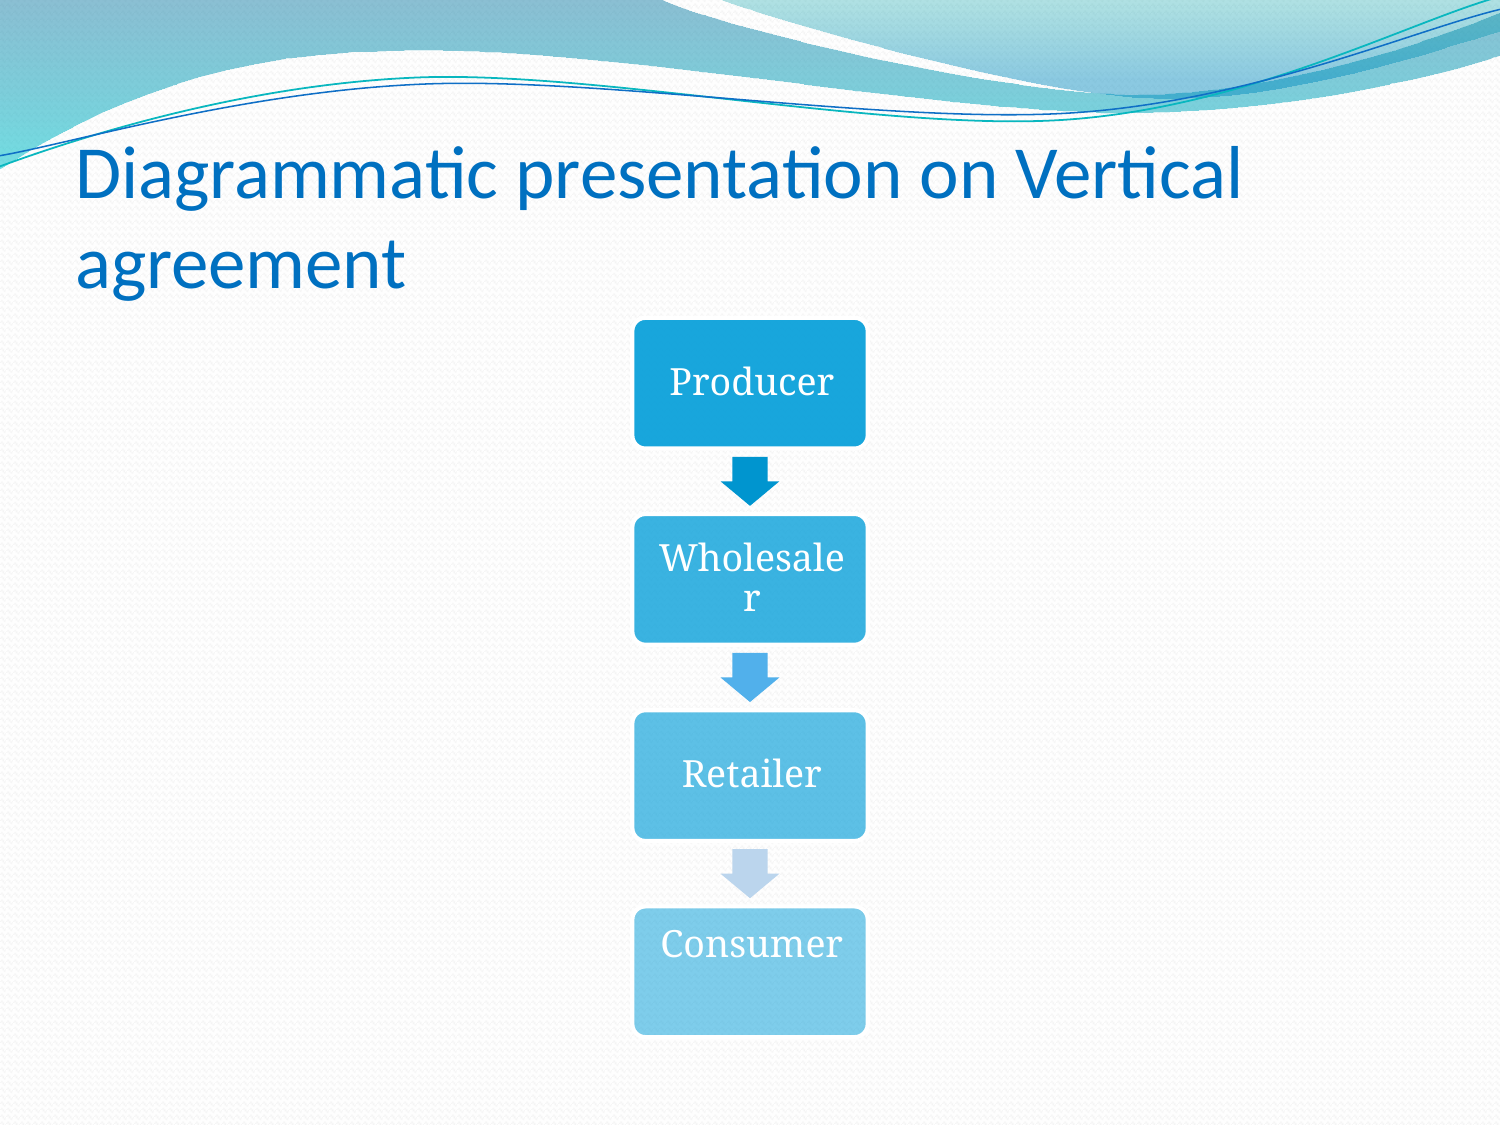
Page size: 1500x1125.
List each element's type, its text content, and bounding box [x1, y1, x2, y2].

title Diagrammatic presentation on Vertical agreement [75, 115, 1425, 304]
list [74, 317, 1426, 1038]
